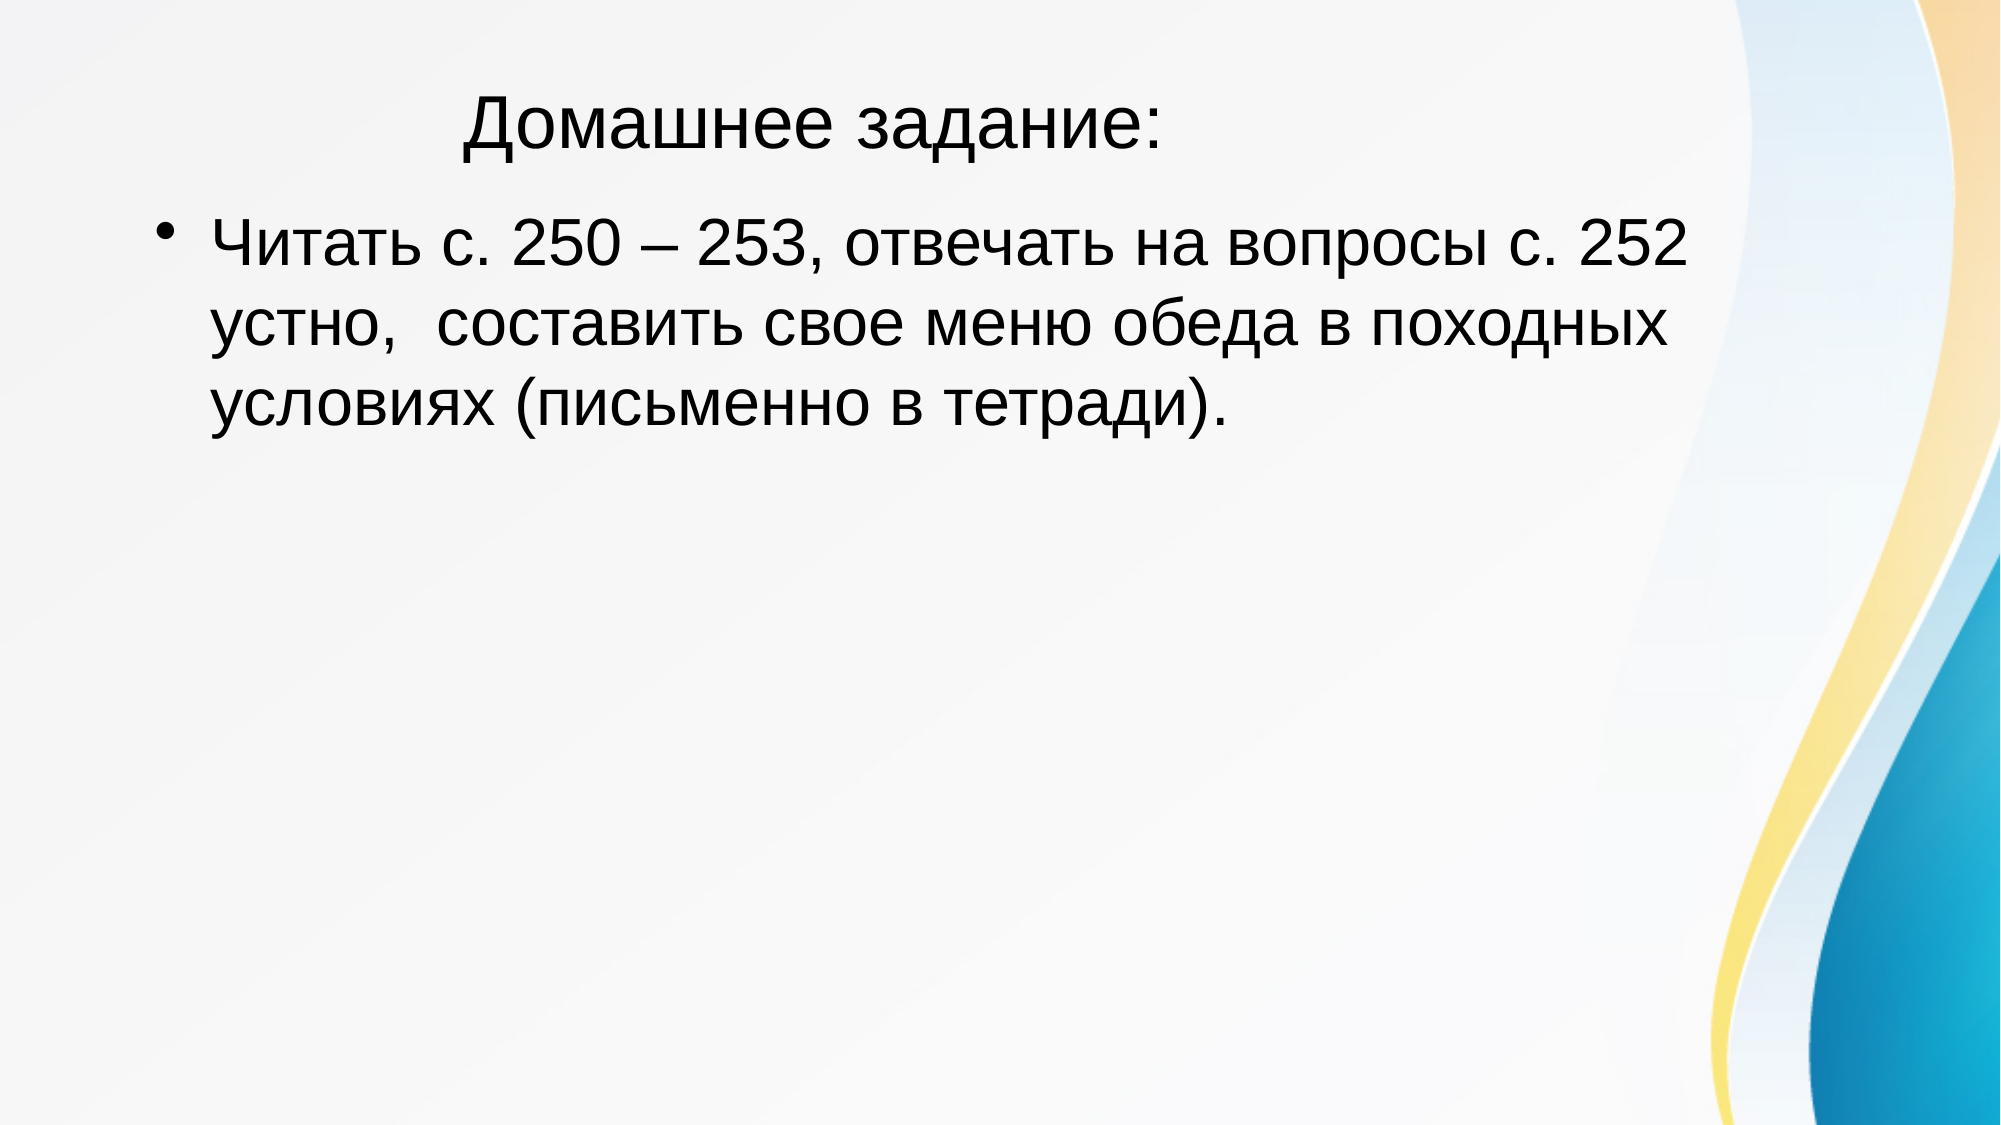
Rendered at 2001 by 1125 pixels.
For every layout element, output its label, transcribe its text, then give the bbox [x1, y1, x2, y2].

title Домашнее задание: [448, 70, 1262, 167]
picture [0, 0, 2001, 1125]
list Читать с. 250 – 253, отвечать на вопросы с. 252 устно, составить свое меню обеда в походных условиях (письменно в тетради). [139, 191, 1709, 455]
